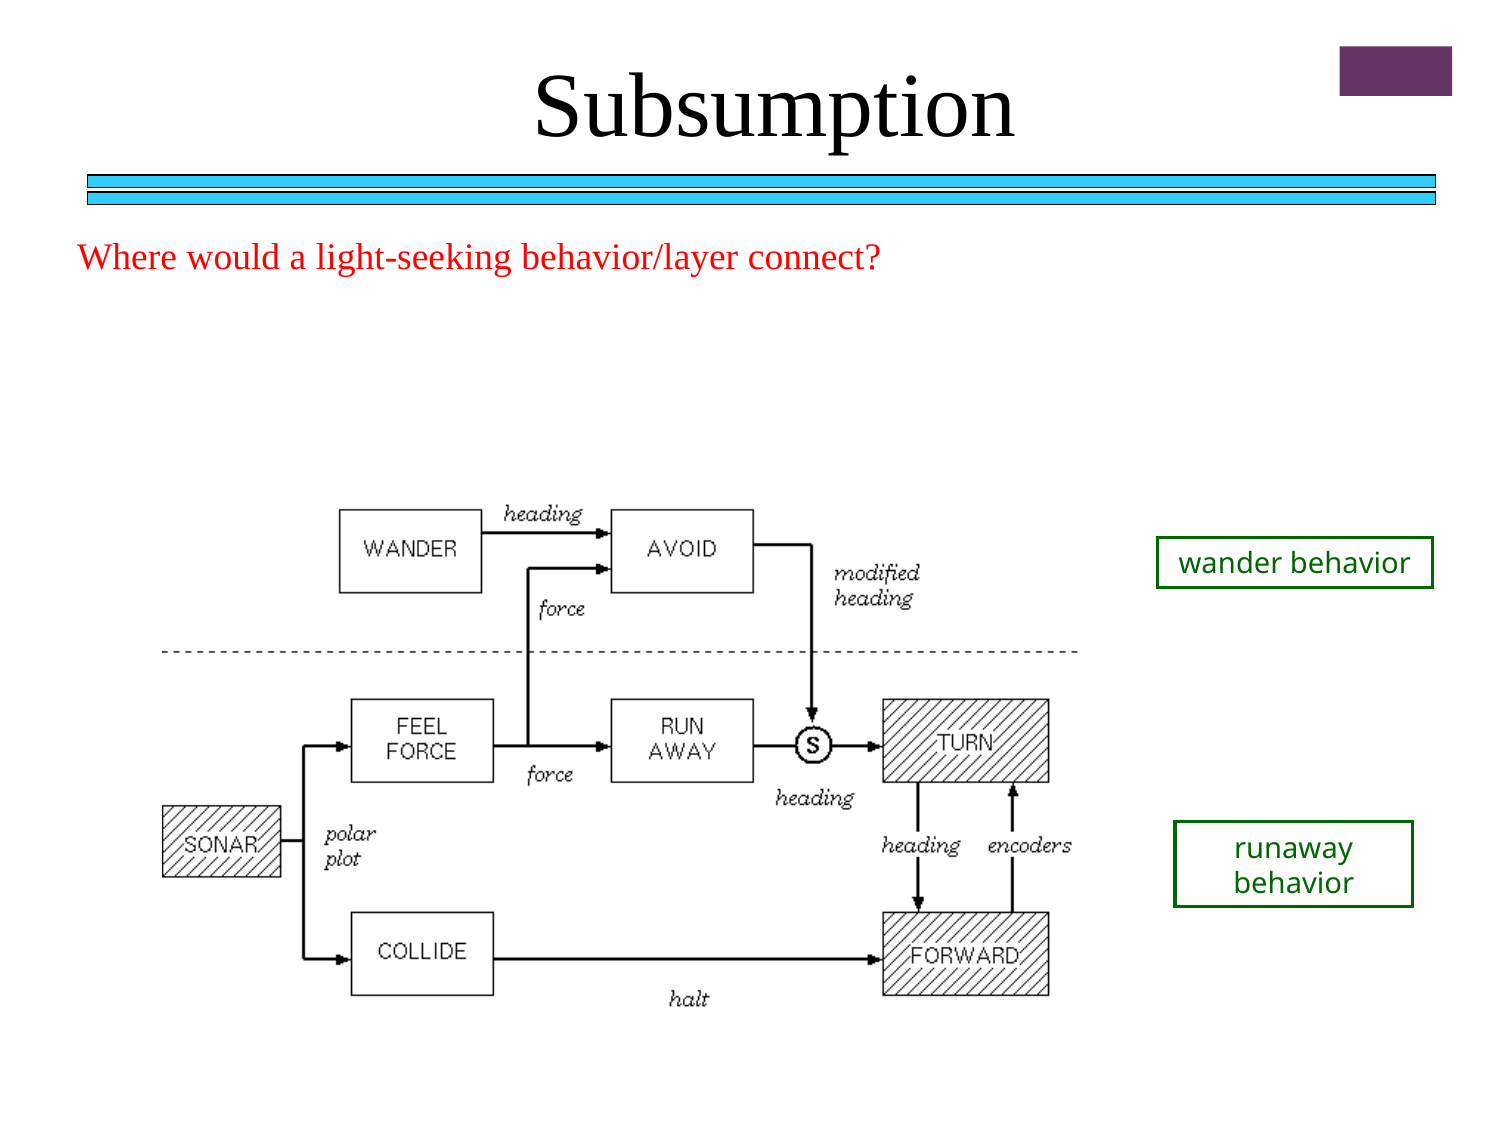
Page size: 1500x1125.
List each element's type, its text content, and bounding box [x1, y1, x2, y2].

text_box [86, 174, 1437, 206]
text_box wander behavior [1157, 537, 1433, 588]
text_box runaway behavior [1174, 821, 1413, 907]
text_box Subsumption [237, 37, 1313, 163]
text_box Where would a light-seeking behavior/layer connect? [62, 224, 1425, 285]
picture [161, 499, 1085, 1014]
